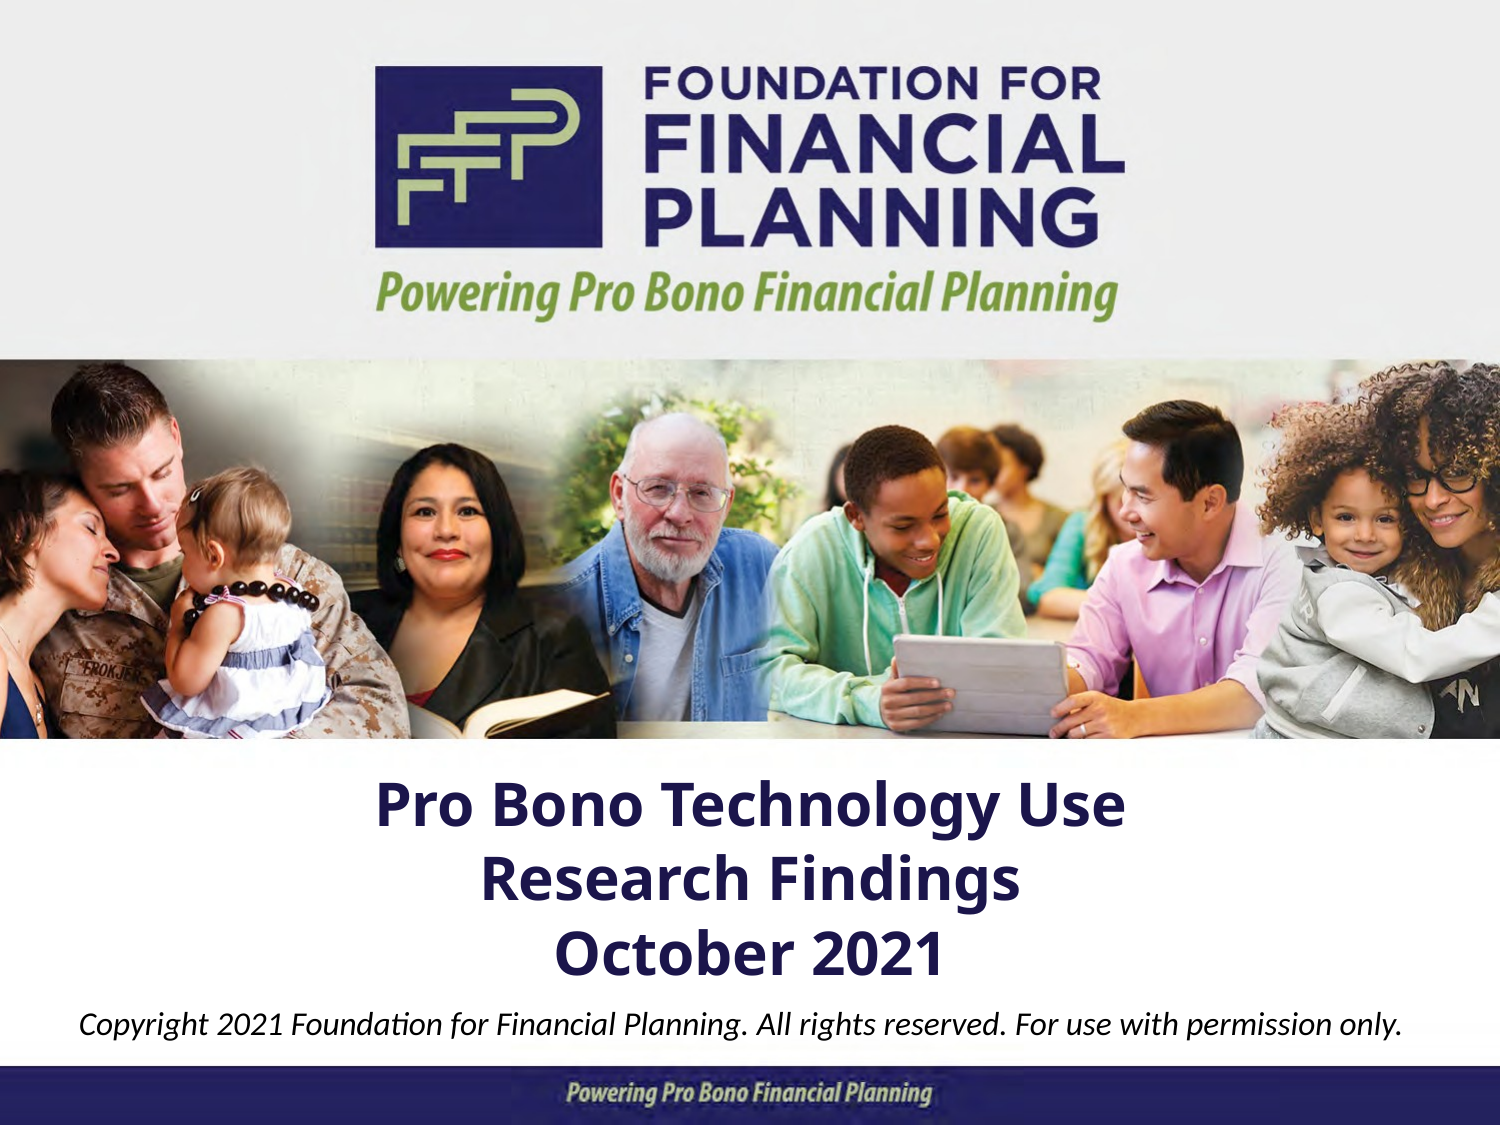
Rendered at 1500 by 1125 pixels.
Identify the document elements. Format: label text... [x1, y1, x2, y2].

picture [0, 1050, 1500, 1125]
text_box Pro Bono Technology Use Research Findings October 2021 [62, 763, 1438, 988]
text_box Copyright 2021 Foundation for Financial Planning. All rights reserved. For use with permission only. [0, 994, 1500, 1050]
picture [0, 0, 1500, 994]
